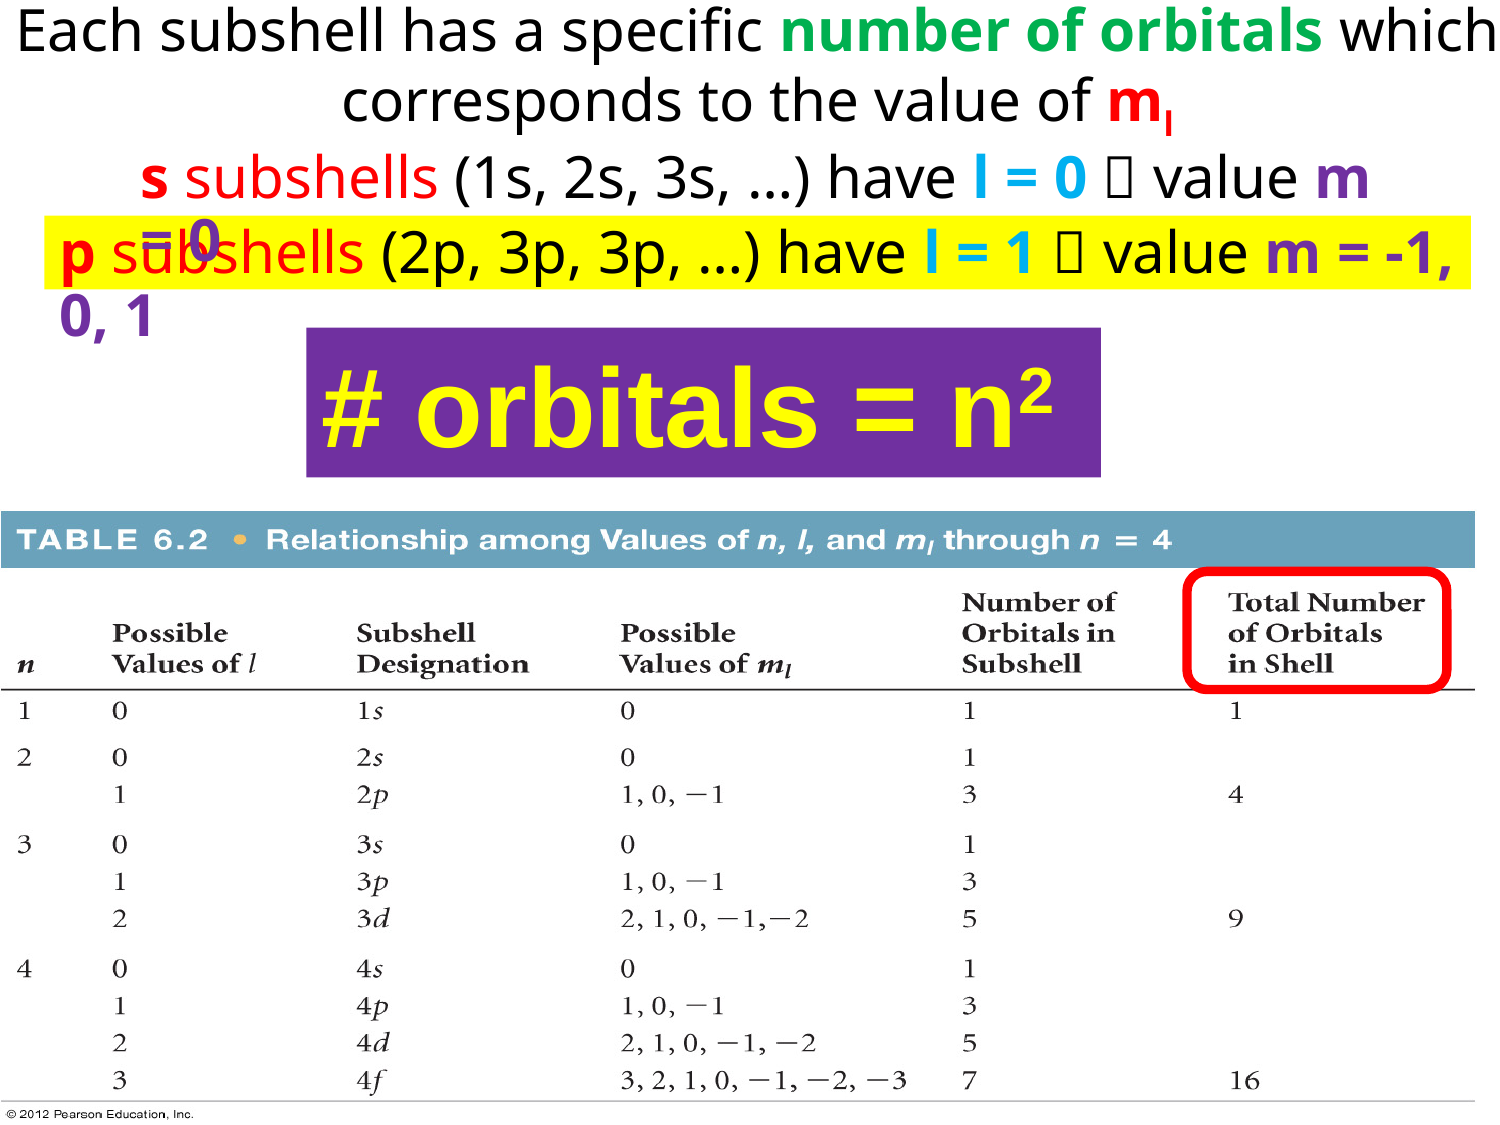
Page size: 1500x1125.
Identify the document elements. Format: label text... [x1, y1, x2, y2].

text_box # orbitals = n2 [306, 327, 1101, 478]
picture [0, 502, 1487, 1125]
text_box Each subshell has a specific number of orbitals which corresponds to the value of ml [0, 0, 1500, 142]
text_box p subshells (2p, 3p, 3p, …) have l = 1  value m = -1, 0, 1 [44, 215, 1471, 290]
text_box s subshells (1s, 2s, 3s, …) have l = 0  value m = 0 [125, 141, 1418, 215]
